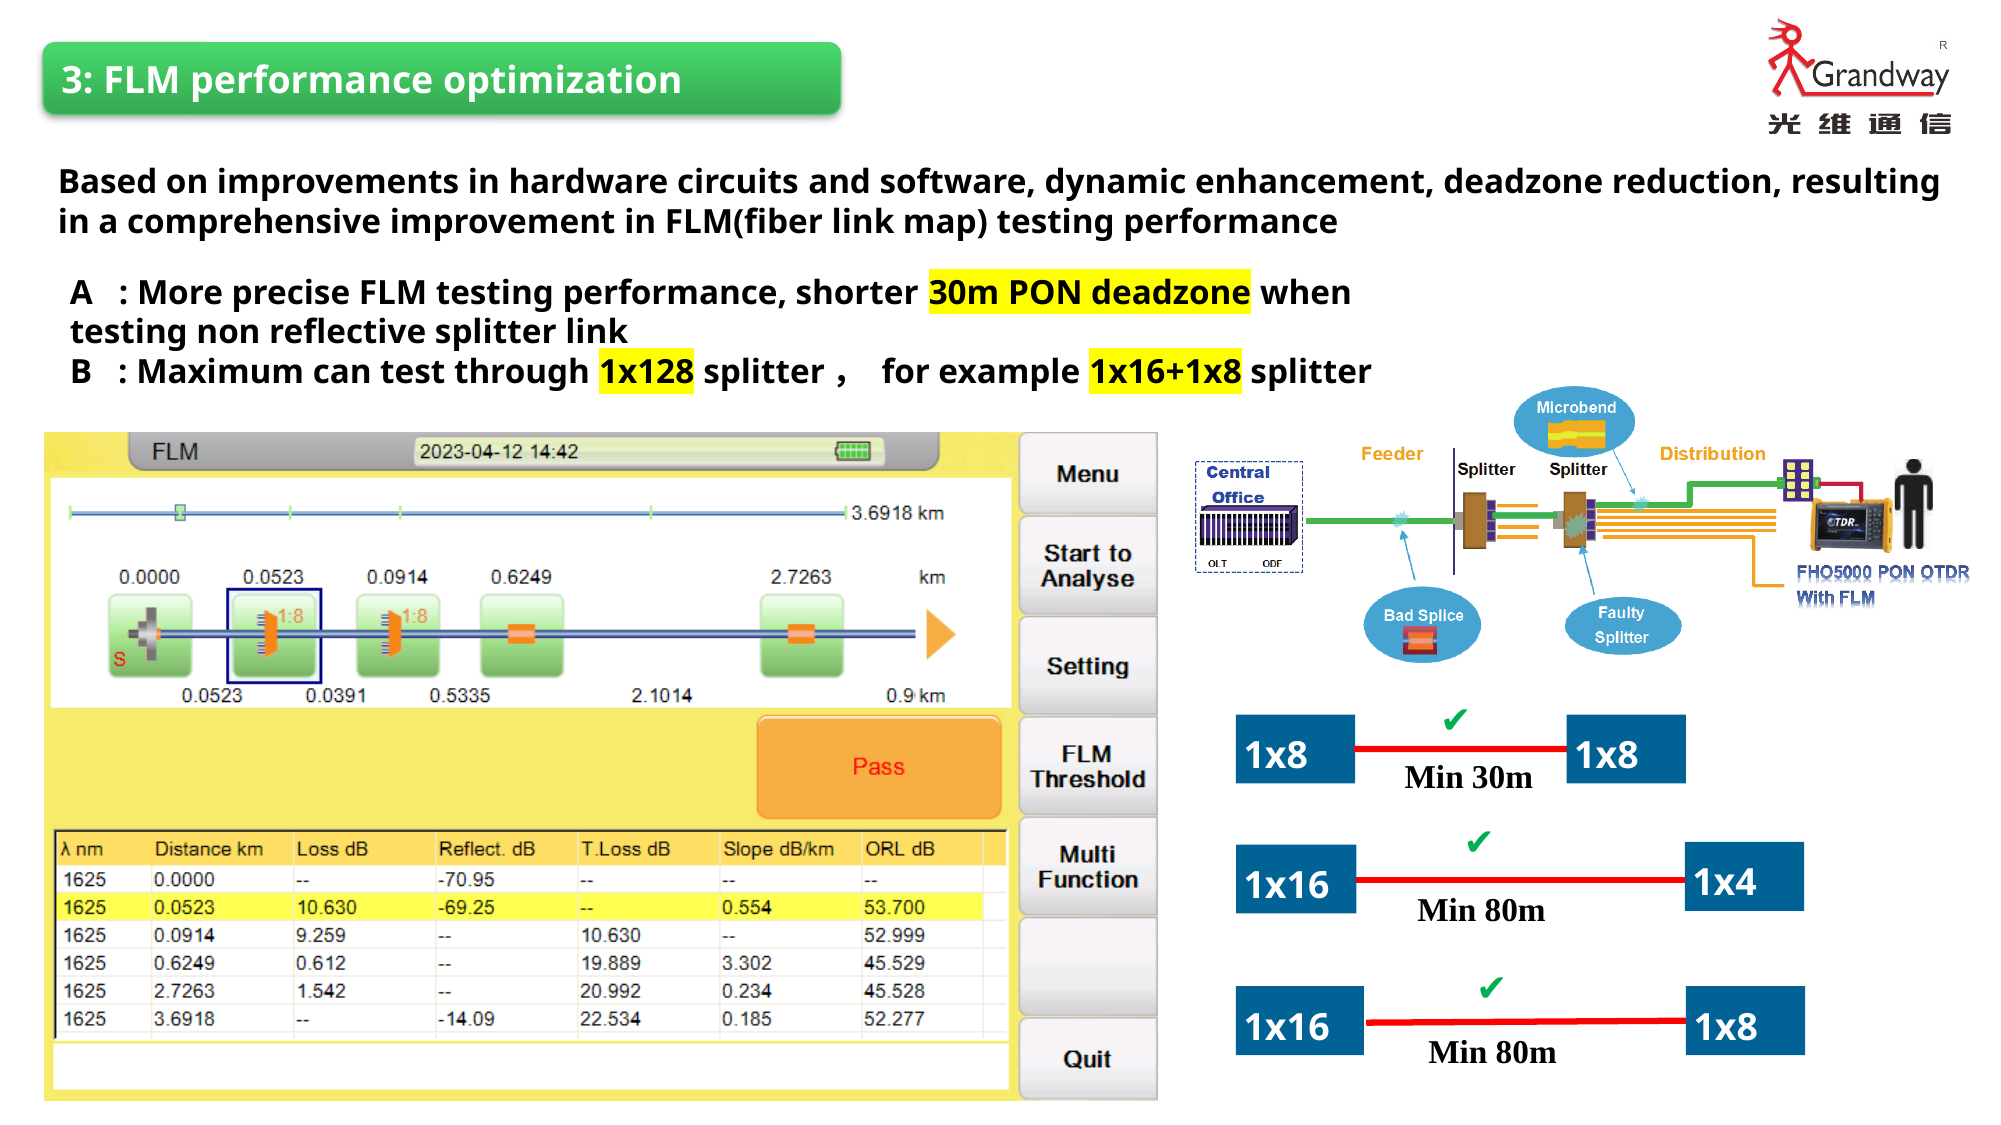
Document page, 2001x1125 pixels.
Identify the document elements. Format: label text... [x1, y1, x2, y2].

text_box 1x4 [1684, 841, 1805, 911]
picture [44, 432, 1158, 1101]
text_box 3: FLM performance optimization [42, 41, 842, 116]
text_box Min 80m [1402, 888, 1578, 936]
text_box 1x16 [1236, 844, 1357, 914]
text_box 1x8 [1235, 714, 1356, 784]
text_box Min 80m [1413, 1031, 1588, 1078]
text_box A : More precise FLM testing performance, shorter 30m PON deadzone when testing non reflective splitter link B : Maximum can test through 1x128 splitter， for example 1x16+1x8 splitter [54, 263, 1442, 398]
text_box ✔ [1425, 688, 1506, 745]
text_box Based on improvements in hardware circuits and software, dynamic enhancement, deadzone reduction, resulting in a comprehensive improvement in FLM(fiber link map) testing performance [43, 148, 1961, 253]
text_box 1x8 [1685, 986, 1806, 1056]
text_box 1x8 [1566, 714, 1686, 784]
picture [1188, 380, 1975, 673]
text_box 1x16 [1235, 986, 1364, 1056]
text_box Min 30m [1389, 757, 1558, 803]
picture [1767, 18, 1951, 134]
text_box ✔ [1448, 810, 1533, 874]
text_box ✔ [1461, 956, 1542, 1017]
